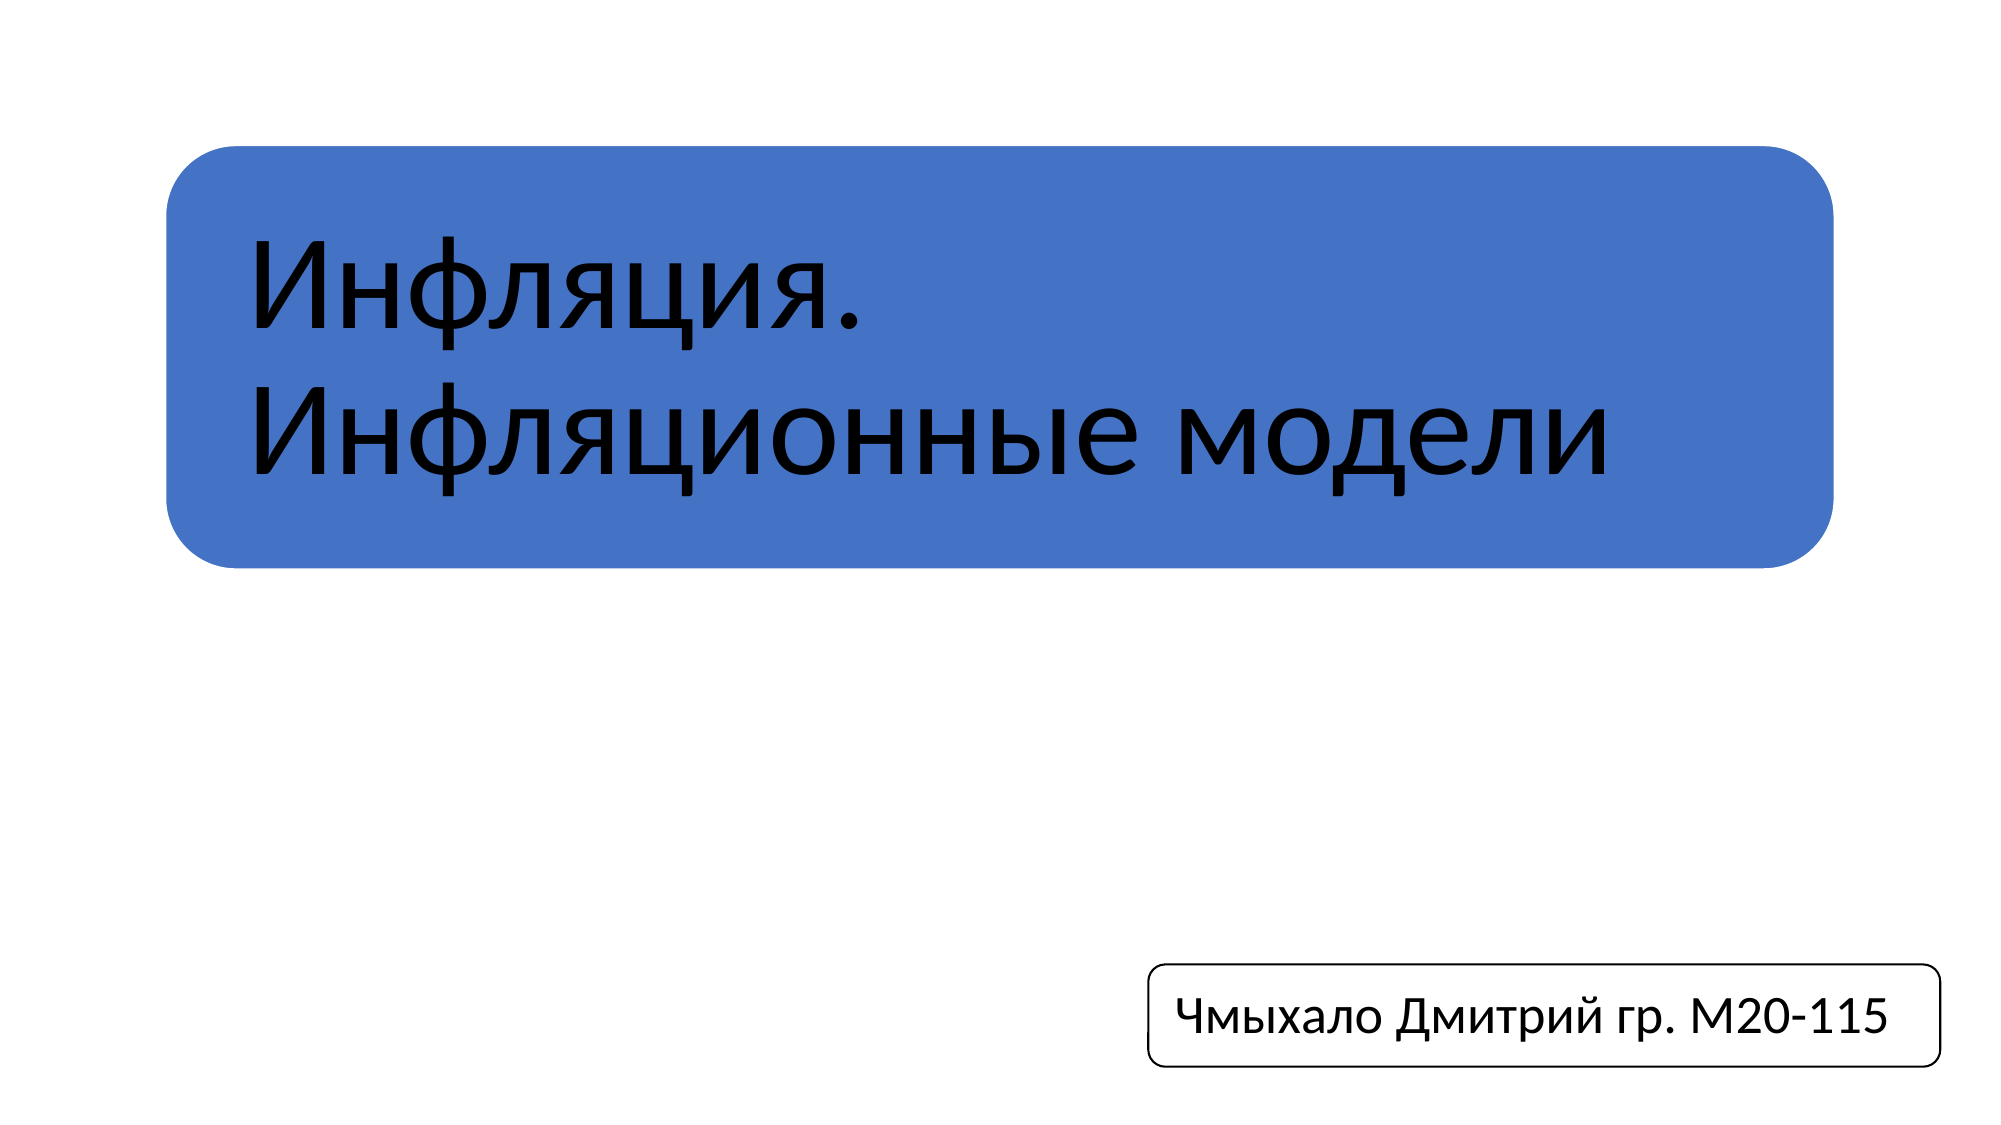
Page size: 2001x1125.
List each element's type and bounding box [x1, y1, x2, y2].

text_box [165, 145, 1835, 588]
text_box [1148, 964, 1941, 1110]
